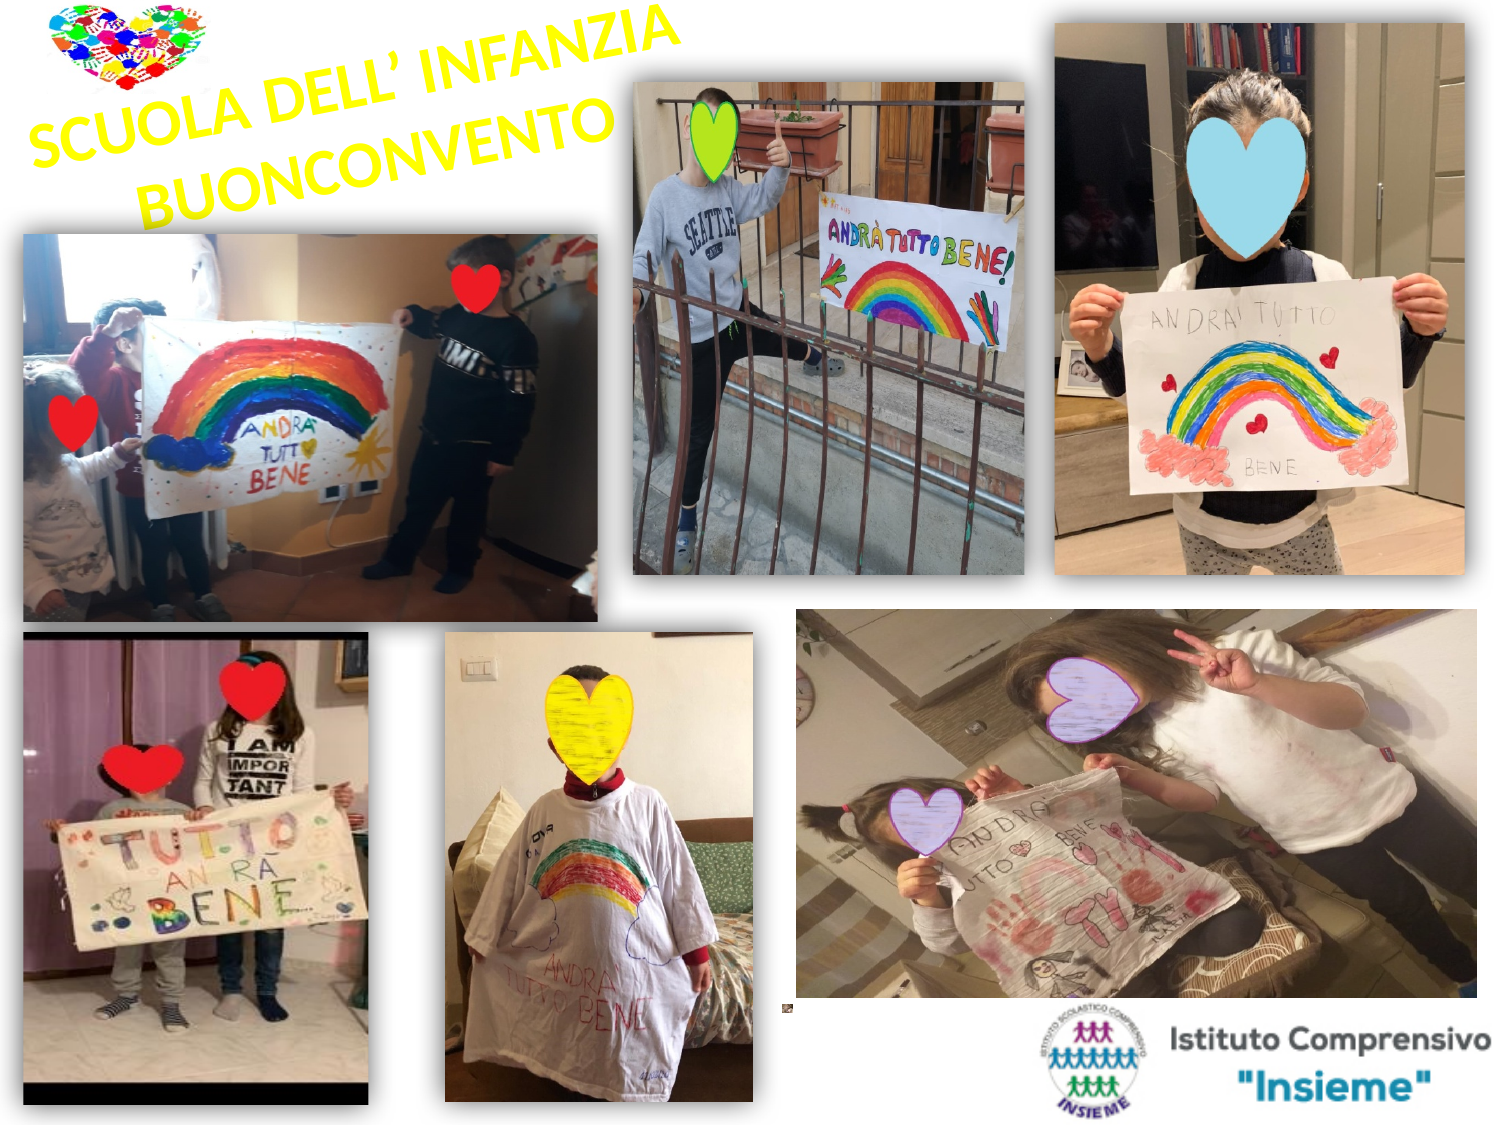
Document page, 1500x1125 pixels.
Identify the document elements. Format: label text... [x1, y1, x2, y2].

title SCUOLA DELL’ INFANZIA BUONCONVENTO [0, 0, 744, 235]
picture [23, 632, 369, 1105]
picture [23, 234, 598, 622]
picture [445, 632, 754, 1102]
picture [796, 609, 1500, 1125]
picture [1054, 23, 1466, 575]
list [782, 1004, 793, 1013]
picture [632, 81, 1025, 575]
picture [46, 0, 212, 94]
